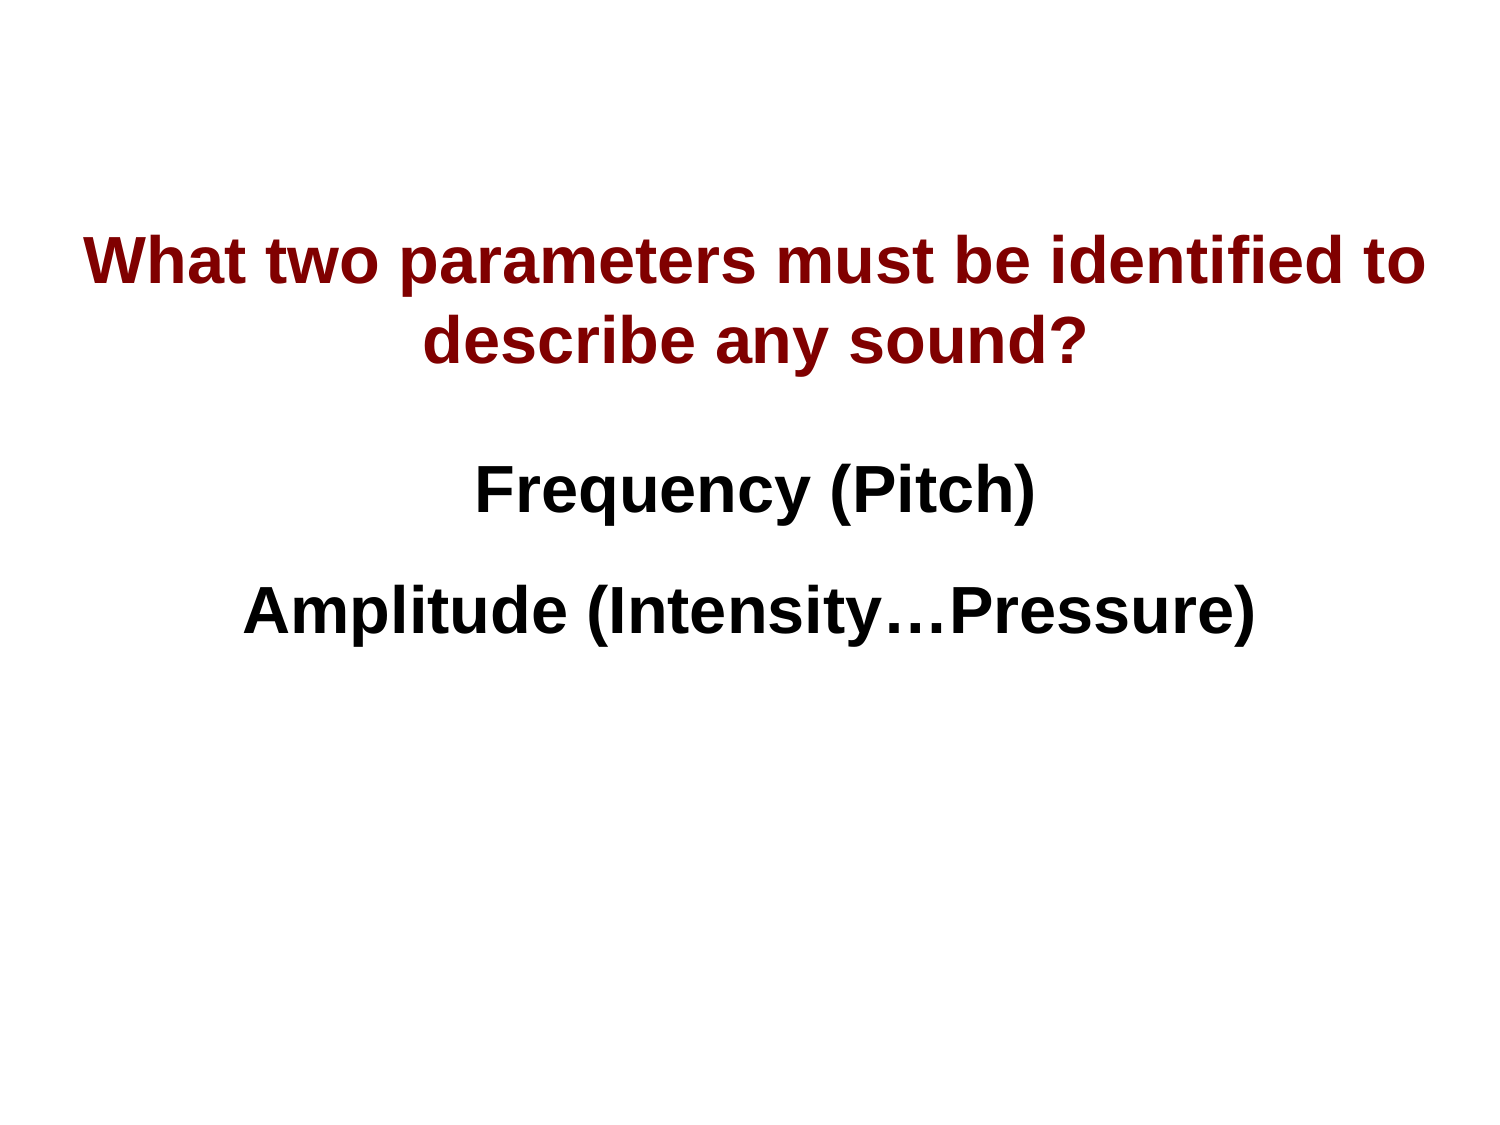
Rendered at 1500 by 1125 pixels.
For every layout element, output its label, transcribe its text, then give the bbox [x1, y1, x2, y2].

text_box Frequency (Pitch) [162, 438, 1350, 534]
text_box Amplitude (Intensity…Pressure) [149, 559, 1350, 654]
text_box What two parameters must be identified to describe any sound? [62, 49, 1450, 385]
